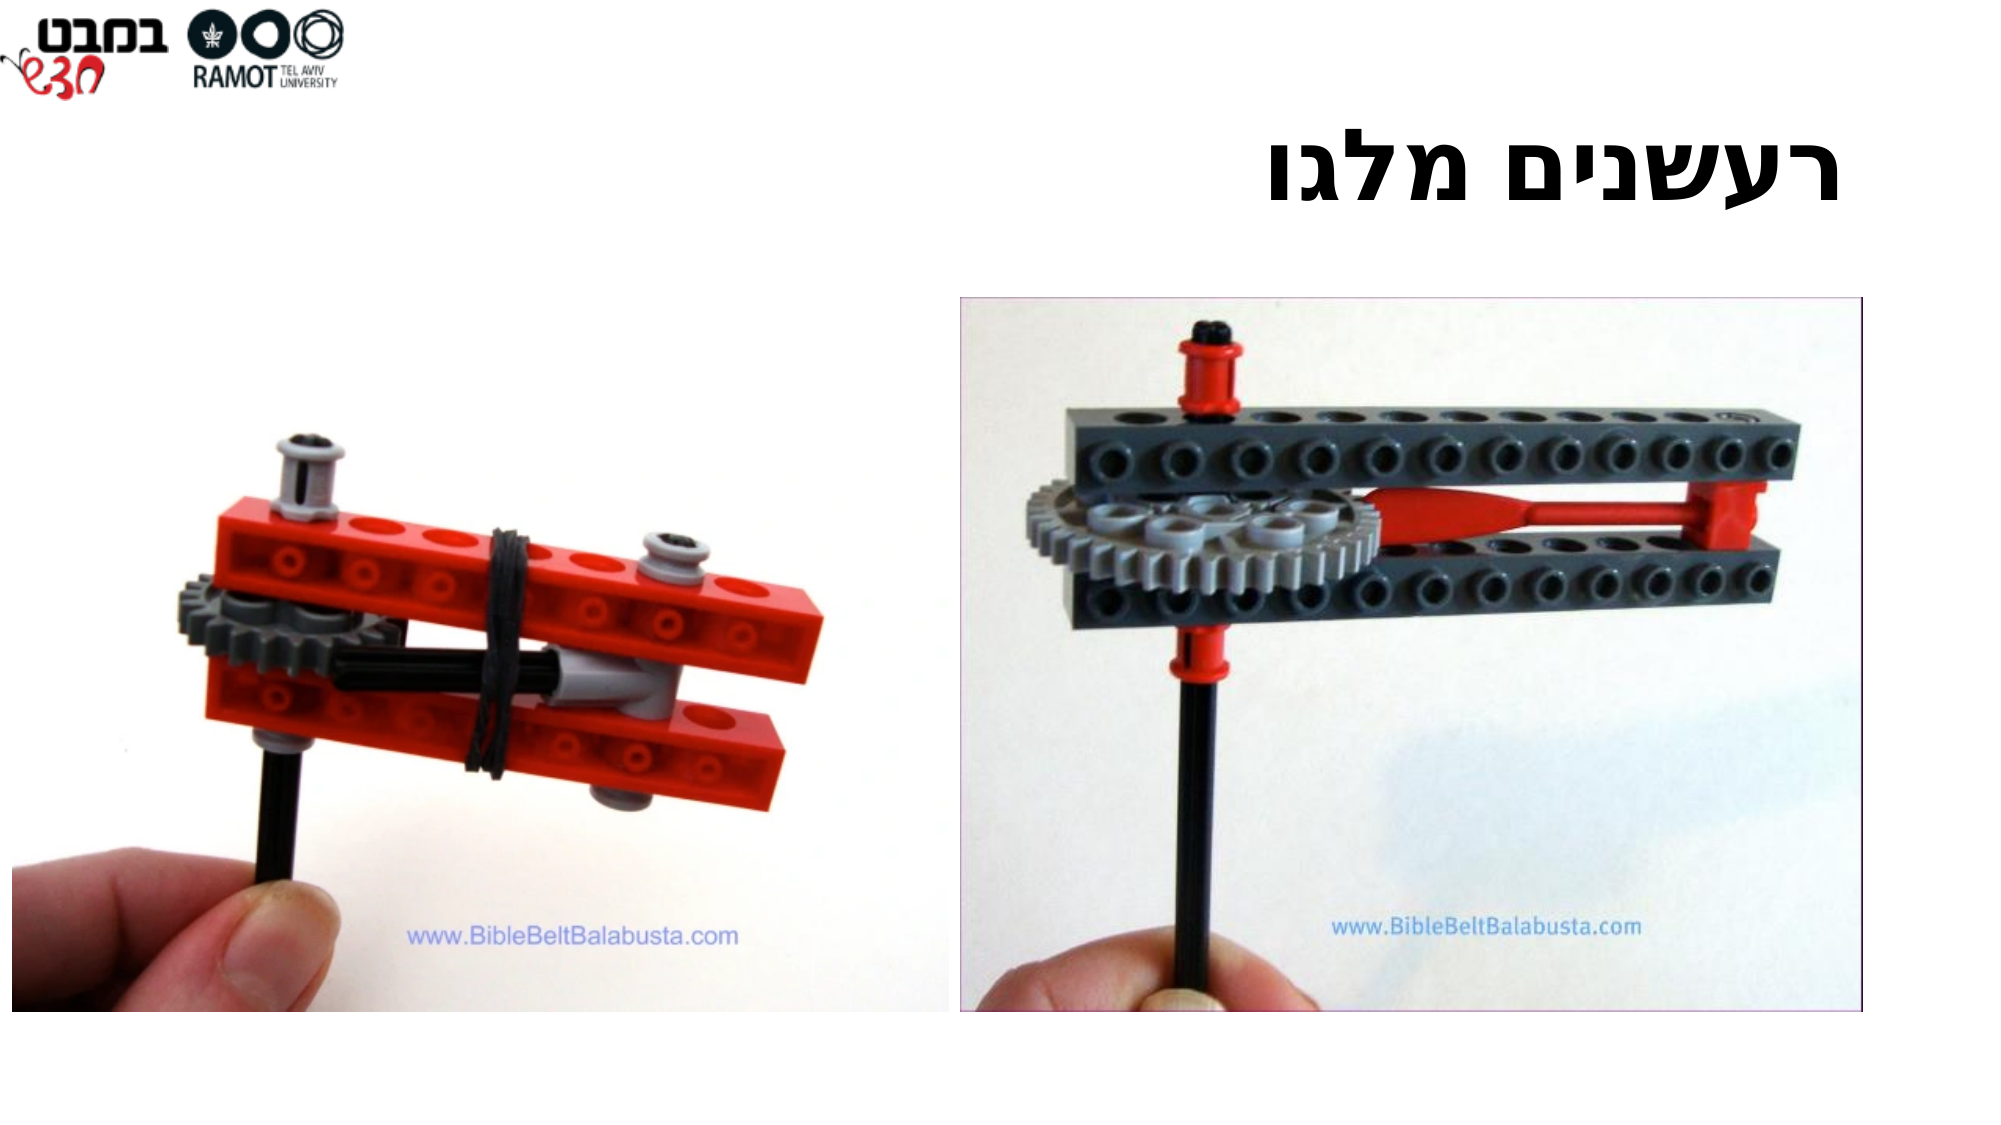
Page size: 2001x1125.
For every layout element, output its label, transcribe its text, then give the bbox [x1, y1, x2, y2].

title רעשנים מלגו [137, 59, 1863, 278]
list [960, 297, 1863, 1012]
picture [0, 18, 169, 101]
picture [180, 0, 352, 98]
picture [12, 309, 949, 1012]
